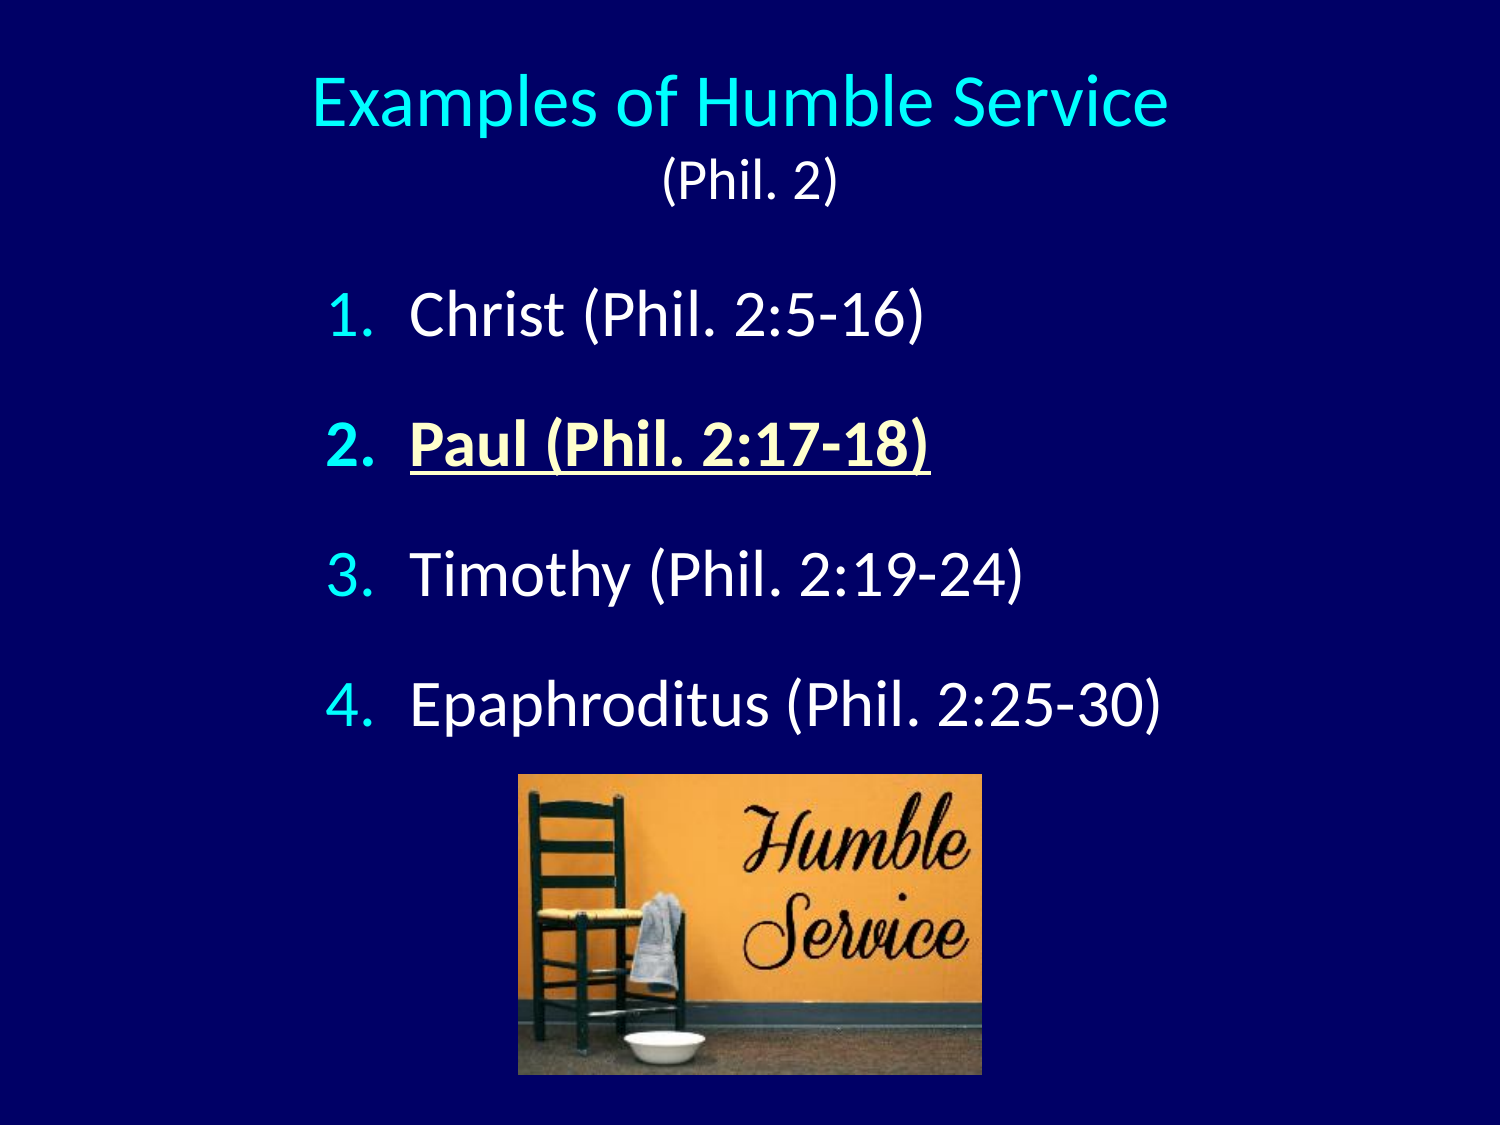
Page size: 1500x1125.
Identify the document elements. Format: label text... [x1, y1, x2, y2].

text_box Examples of Humble Service (Phil. 2) [112, 37, 1388, 225]
list Christ (Phil. 2:5-16) Paul (Phil. 2:17-18) Timothy (Phil. 2:19-24) Epaphroditus (Phil. 2:25-30) [310, 262, 1190, 776]
picture [517, 774, 982, 1076]
